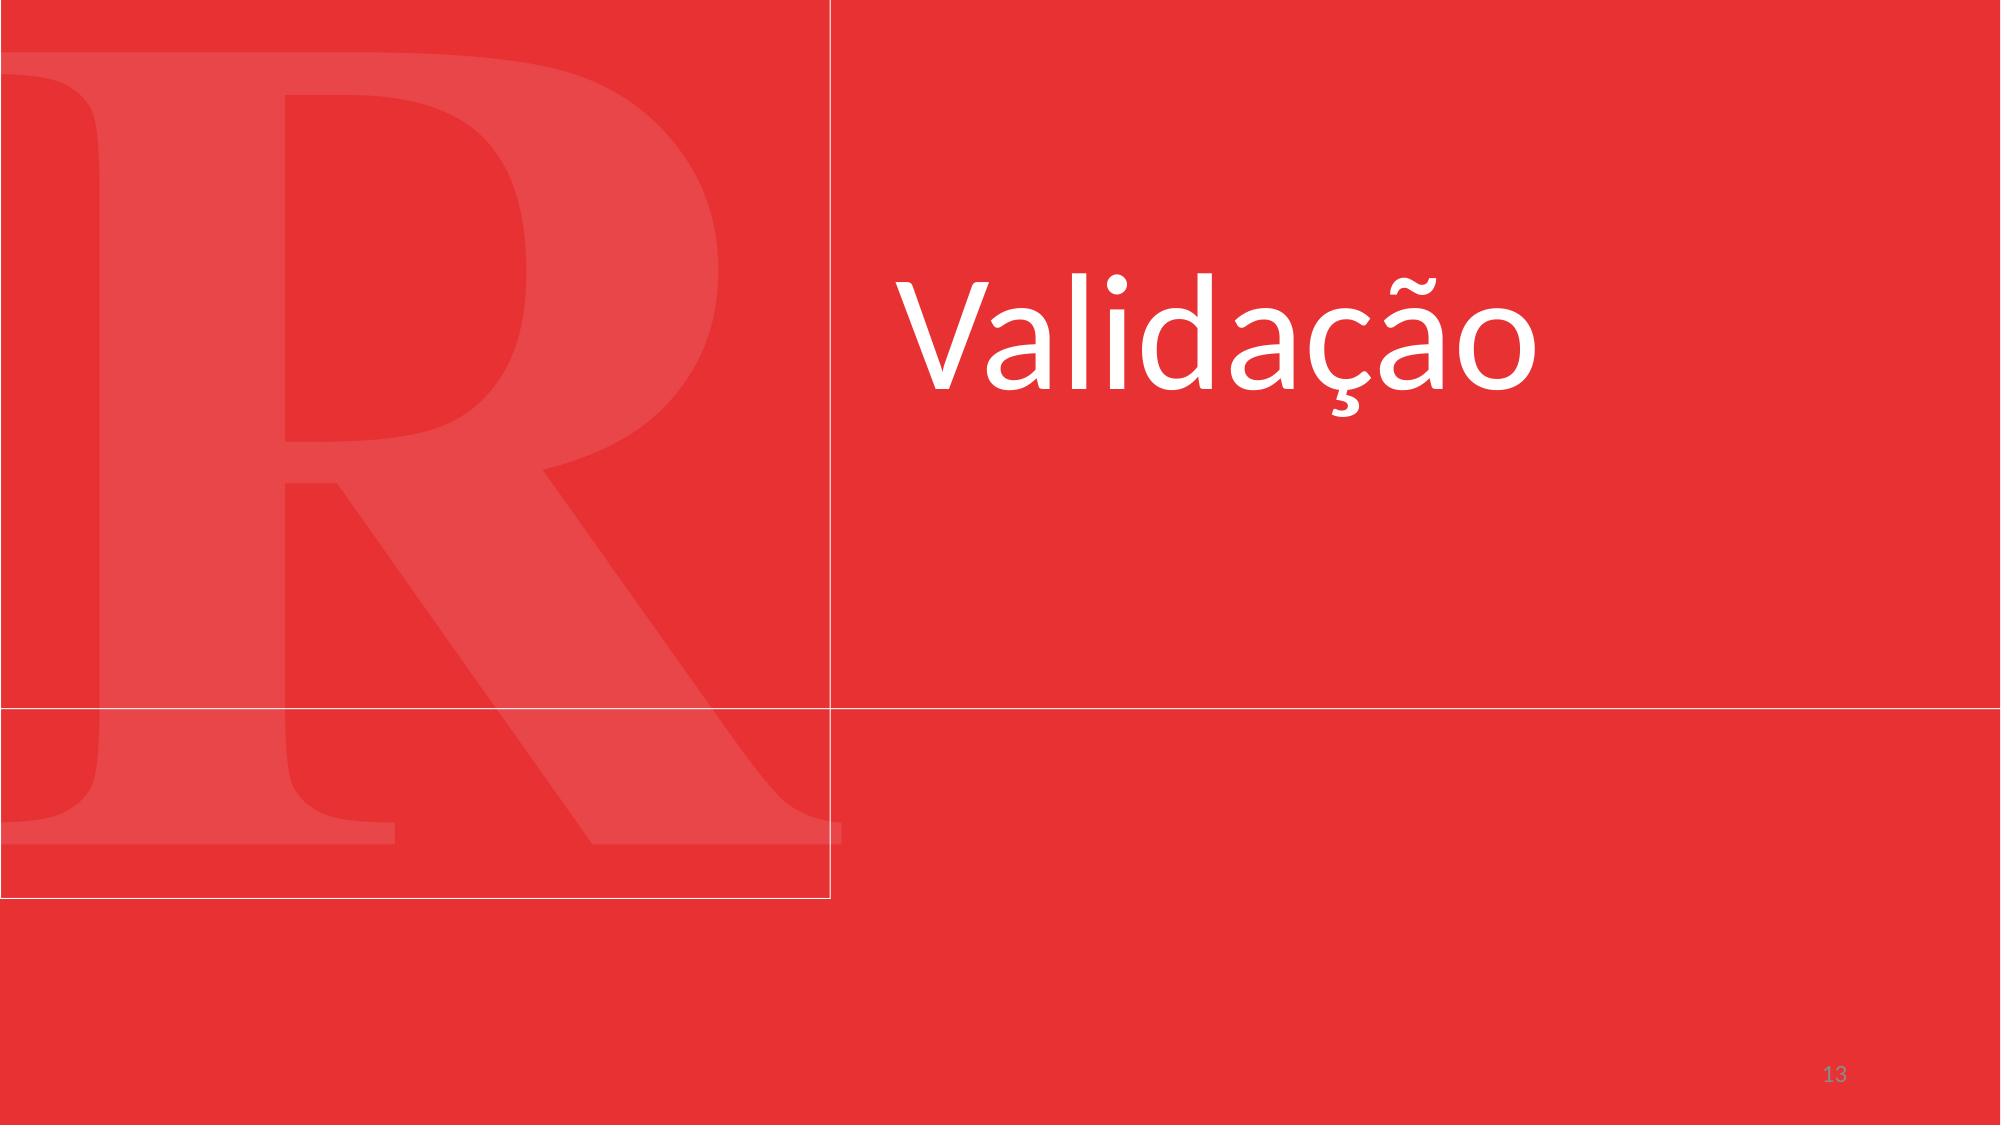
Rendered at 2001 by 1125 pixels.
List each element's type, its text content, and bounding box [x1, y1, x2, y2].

slide_number 13 [1412, 1042, 1863, 1103]
text_box Validação [880, 215, 2000, 431]
picture [0, 0, 2001, 1125]
